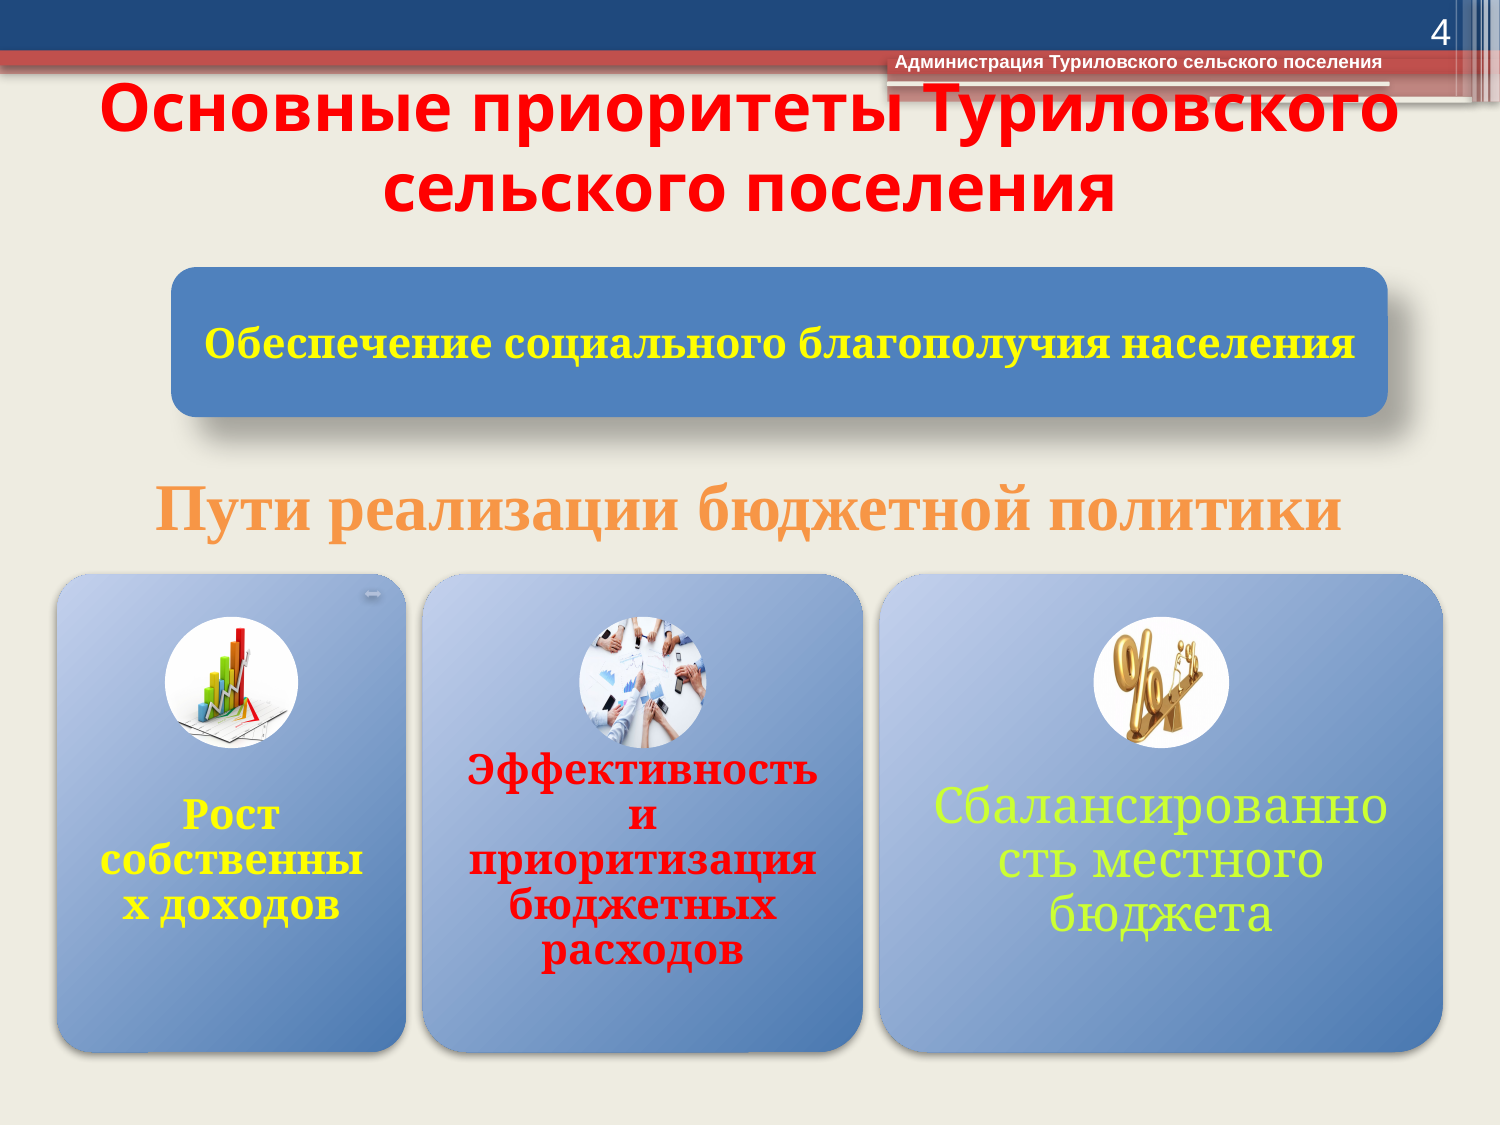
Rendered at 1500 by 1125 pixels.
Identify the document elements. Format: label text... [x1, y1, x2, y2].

text_box Пути реализации бюджетной политики [0, 467, 1500, 539]
text_box Администрация Туриловского сельского поселения [879, 42, 1418, 80]
slide_number 4 [1341, 0, 1466, 61]
title Основные приоритеты Туриловского сельского поселения [0, 149, 1500, 220]
text_box Обеспечение социального благополучия населения [169, 265, 1390, 419]
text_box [0, 574, 1500, 1053]
